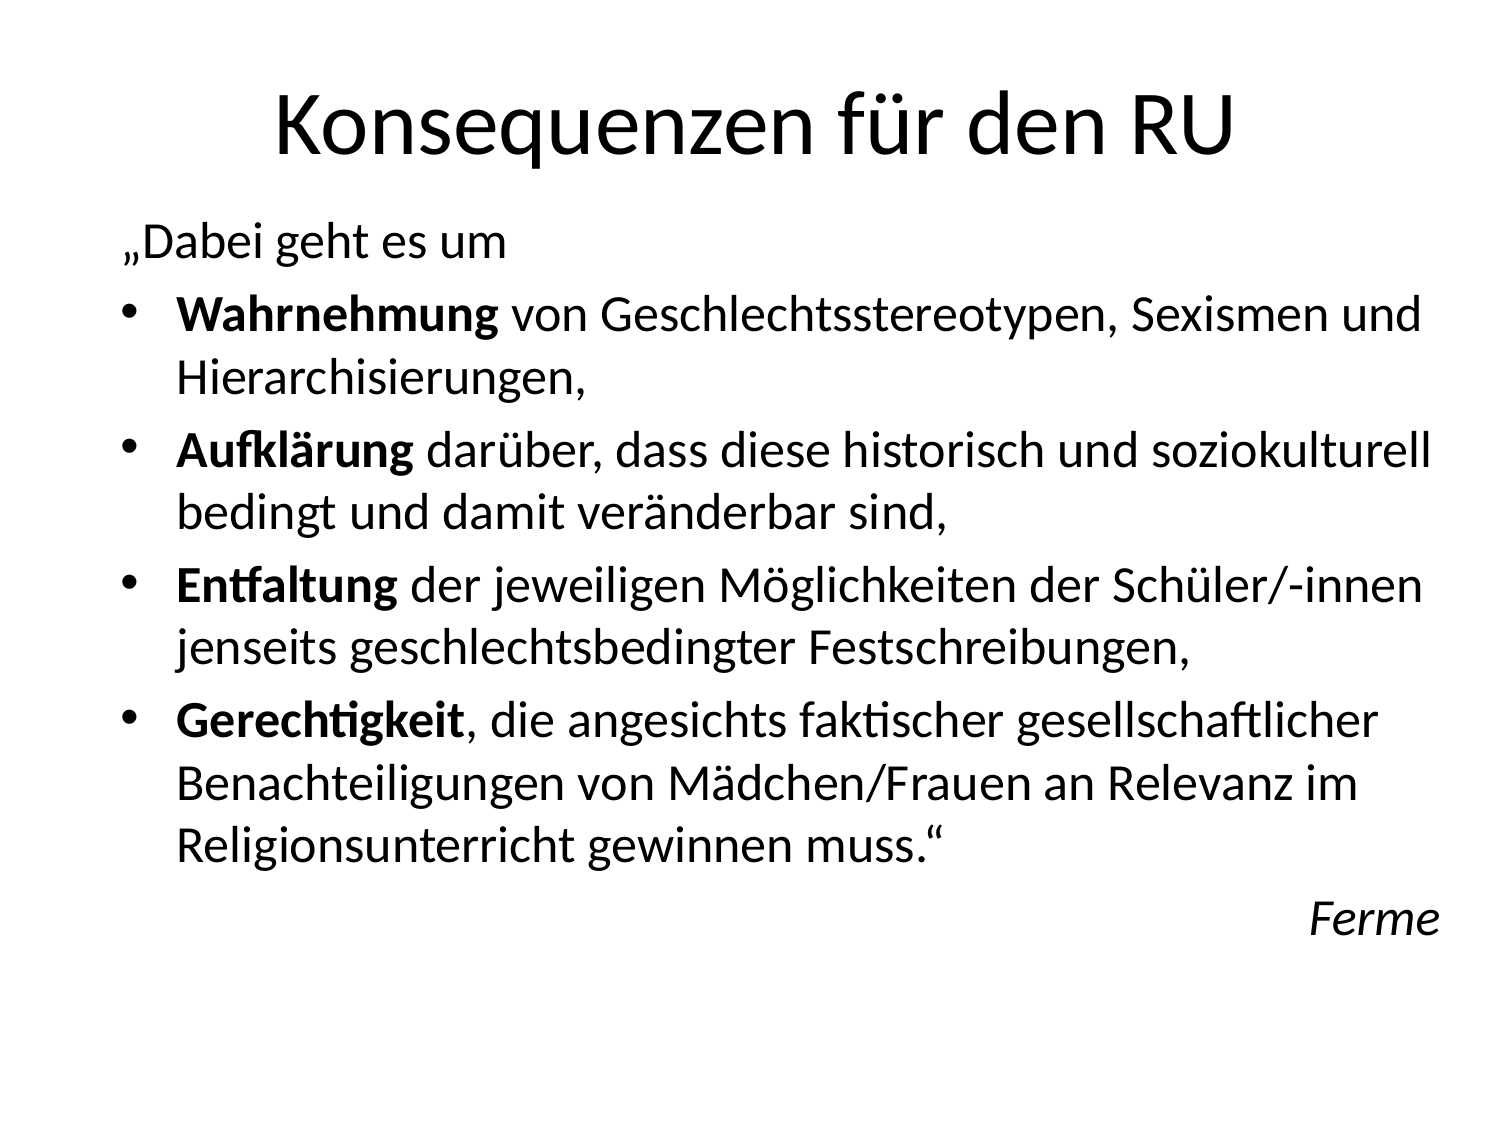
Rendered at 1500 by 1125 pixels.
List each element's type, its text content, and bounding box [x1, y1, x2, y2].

title Konsequenzen für den RU [82, 48, 1432, 188]
text_box [81, 410, 1432, 528]
list „Dabei geht es um Wahrnehmung von Geschlechtsstereotypen, Sexismen und Hierarchisierungen, Aufklärung darüber, dass diese historisch und soziokulturell bedingt und damit veränderbar sind, Entfaltung der jeweiligen Möglichkeiten der Schüler/-innen jenseits geschlechtsbedingter Festschreibungen, Gerechtigkeit, die angesichts faktischer gesellschaftlicher Benachteiligungen von Mädchen/Frauen an Relevanz im Religionsunterricht gewinnen muss.“ Ferme [105, 199, 1456, 785]
list „Dabei geht es um Wahrnehmung von Geschlechtsstereotypen, Sexismen und Hierarchisierungen, Aufklärung darüber, dass diese historisch und soziokulturell bedingt und damit veränderbar sind, Entfaltung der jeweiligen Möglichkeiten der Schüler/-innen jenseits geschlechtsbedingter Festschreibungen, Gerechtigkeit, die angesichts faktischer gesellschaftlicher Benachteiligungen von Mädchen/Frauen an Relevanz im Religionsunterricht gewinnen muss.“ Ferme [105, 898, 1456, 985]
text_box [93, 785, 1500, 898]
